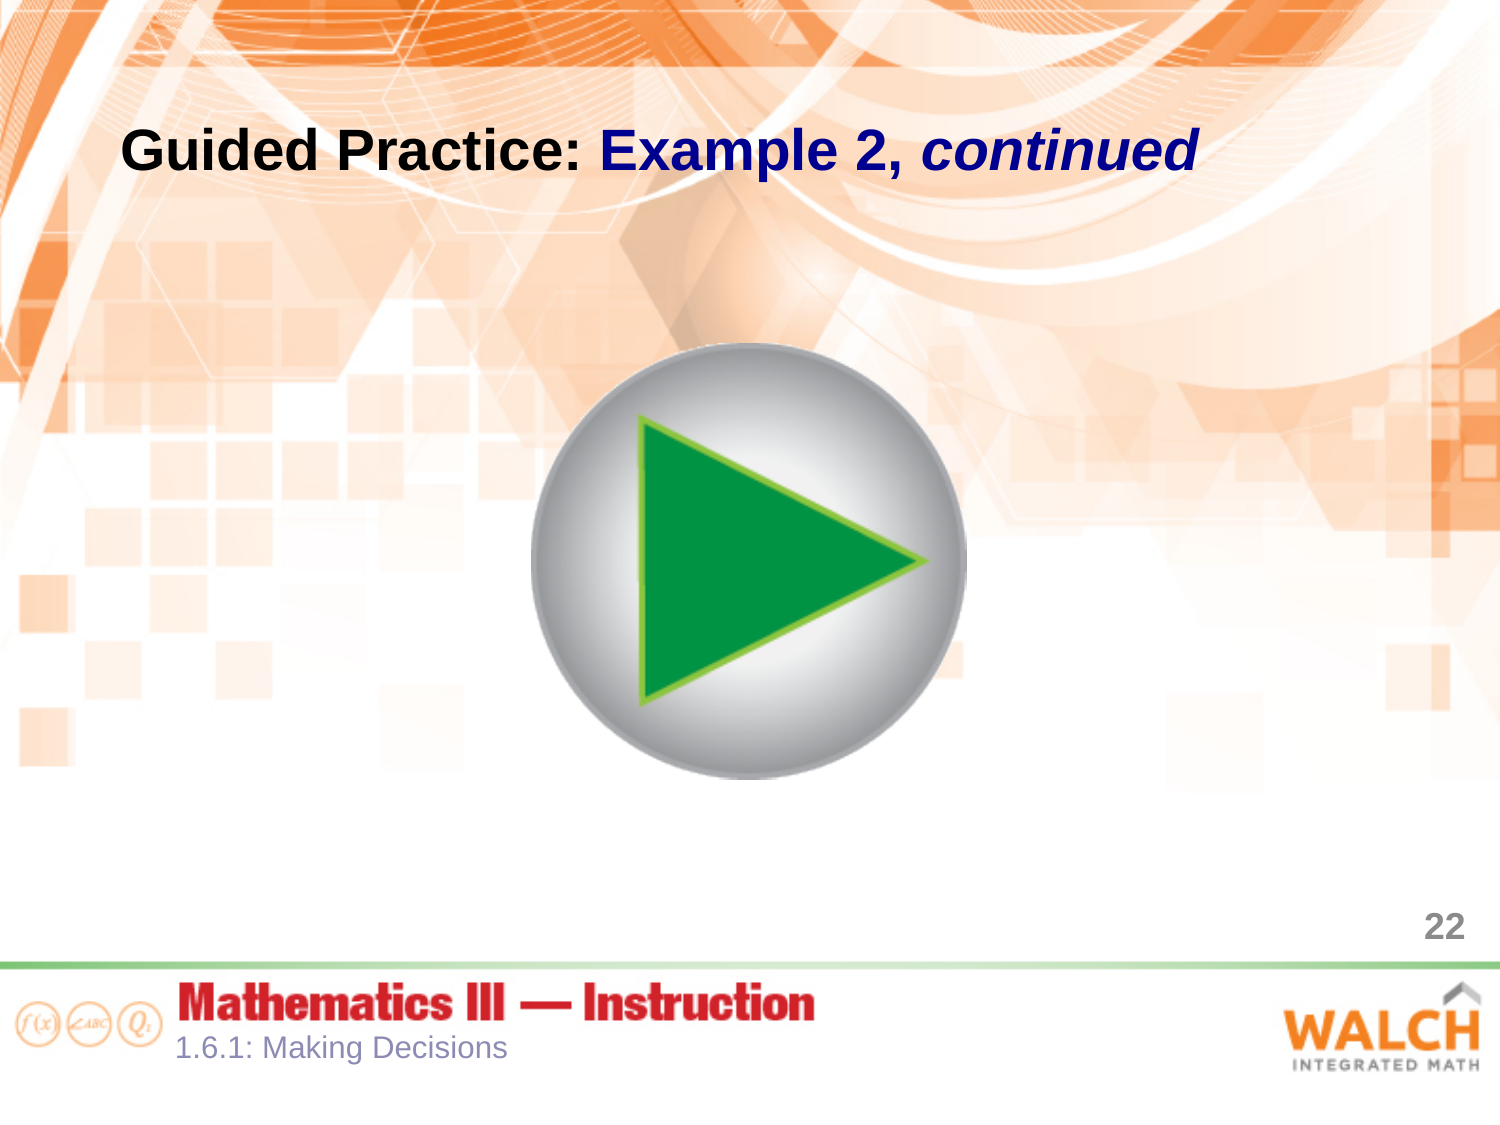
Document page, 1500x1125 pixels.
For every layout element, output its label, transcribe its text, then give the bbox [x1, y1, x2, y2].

footer 1.6.1: Making Decisions [160, 1024, 1102, 1069]
subtitle Guided Practice: Example 2, continued [105, 105, 1394, 925]
picture [0, 0, 1500, 1091]
slide_number 22 [1361, 901, 1481, 949]
